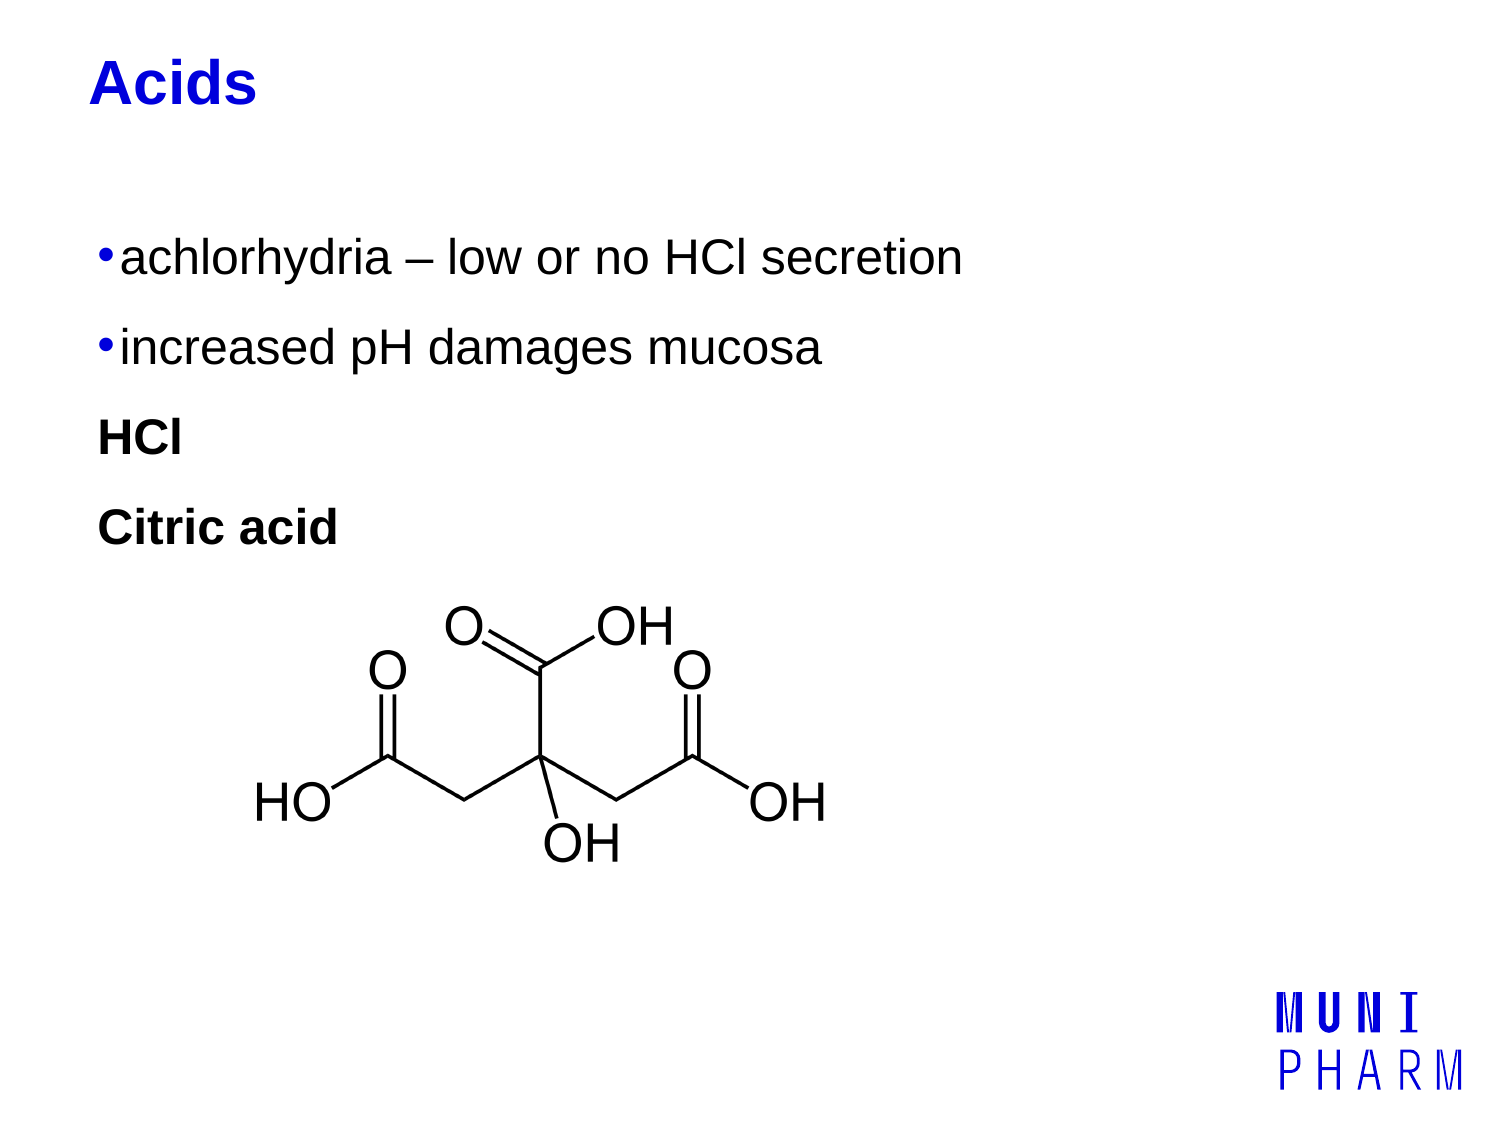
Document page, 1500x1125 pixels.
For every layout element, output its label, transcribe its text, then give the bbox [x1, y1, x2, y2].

title Acids [88, 54, 1439, 243]
list achlorhydria – low or no HCl secretion increased pH damages mucosa HCl Citric acid [88, 194, 1412, 874]
picture [241, 599, 839, 871]
